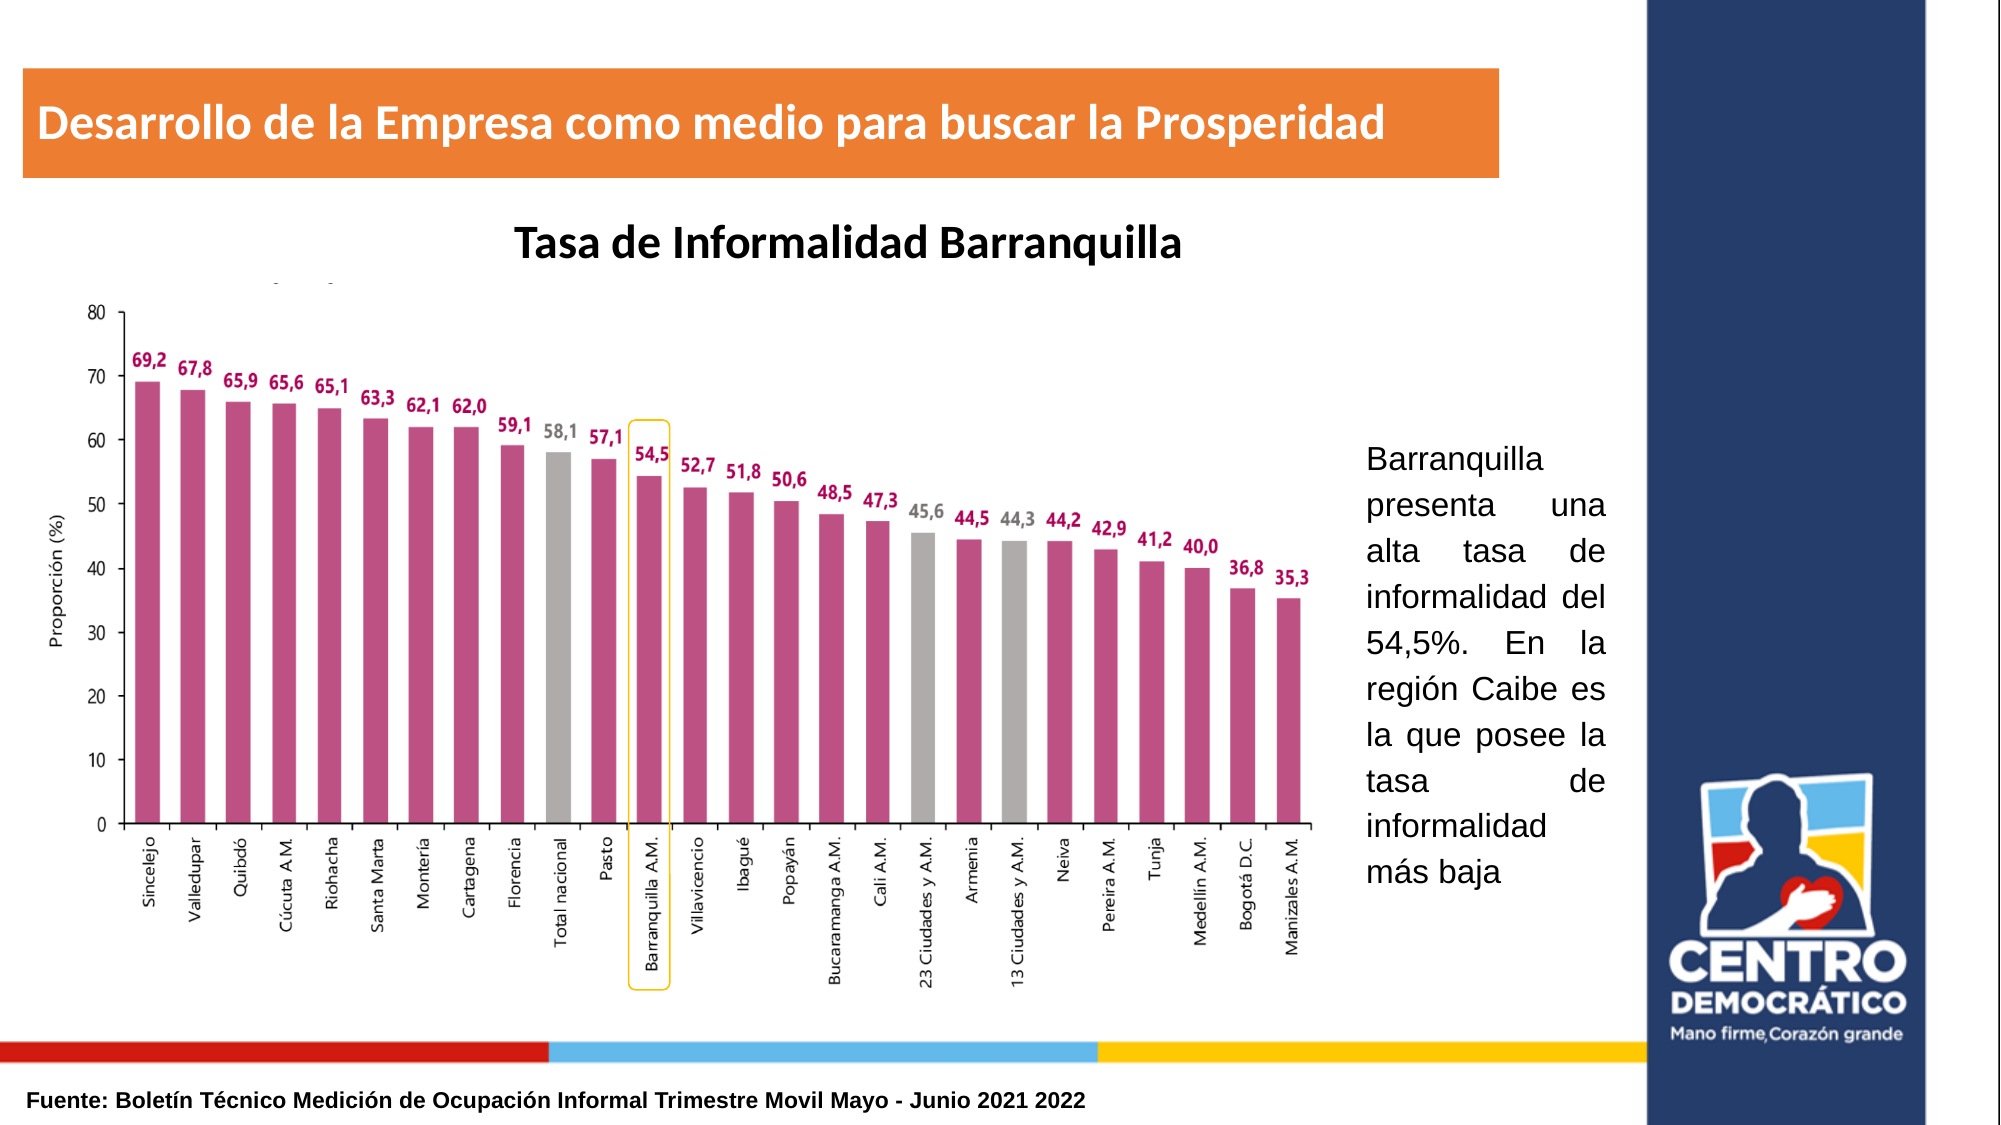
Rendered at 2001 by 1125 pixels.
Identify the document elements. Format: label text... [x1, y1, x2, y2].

title Desarrollo de la Empresa como medio para buscar la Prosperidad [22, 68, 1500, 178]
text_box Fuente: Boletín Técnico Medición de Ocupación Informal Trimestre Movil Mayo - Junio 2021 2022 [0, 1066, 1286, 1125]
text_box Tasa de Informalidad Barranquilla [499, 195, 1272, 282]
picture [0, 0, 2000, 1125]
text_box Barranquilla presenta una alta tasa de informalidad del 54,5%. En la región Caibe es la que posee la tasa de informalidad más baja [1389, 416, 1622, 906]
